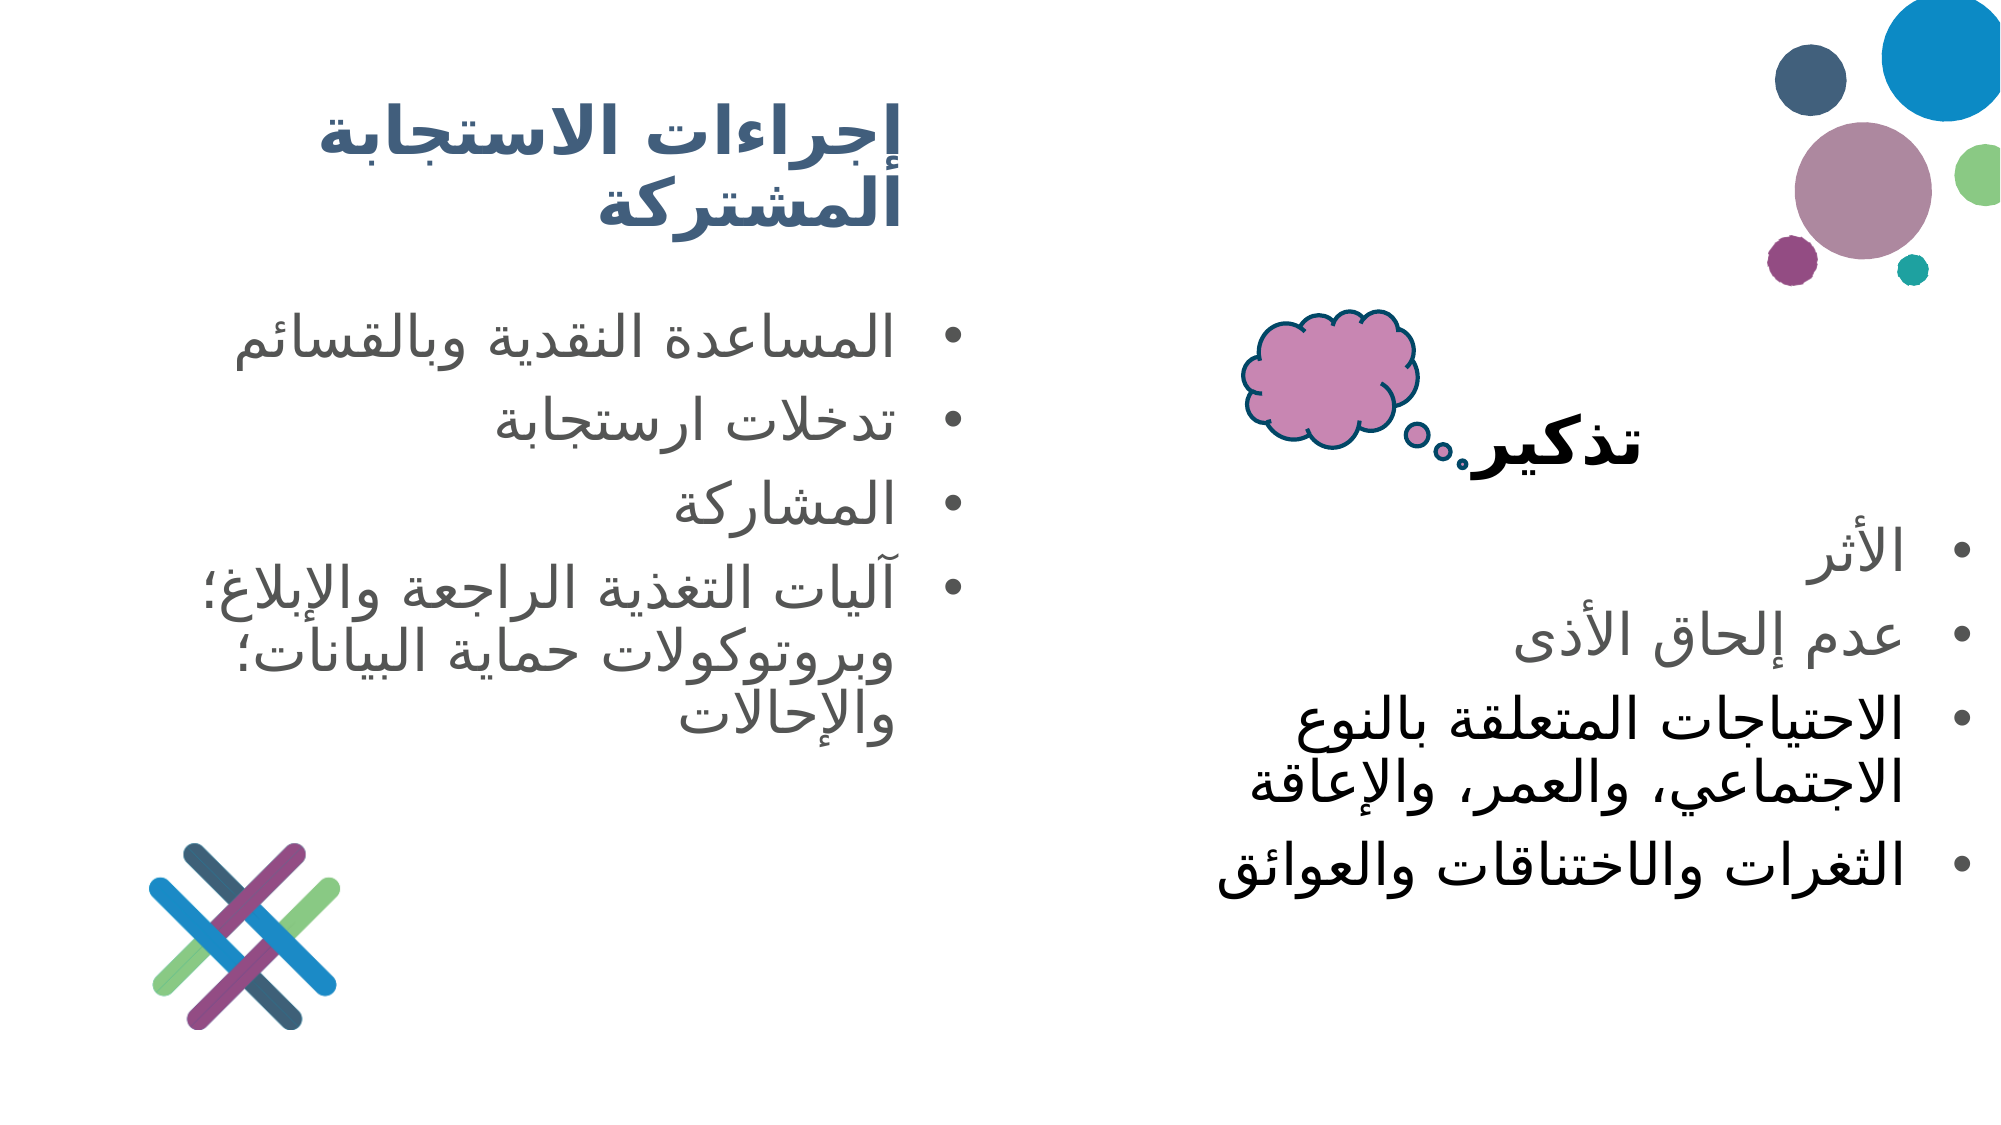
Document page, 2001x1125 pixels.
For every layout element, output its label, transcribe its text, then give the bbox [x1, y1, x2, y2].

picture [1765, 234, 1820, 289]
title إجراءات الاستجابة المشتركة [137, 59, 920, 278]
text_box الأثر عدم إلحاق الأذى الاحتياجات المتعلقة بالنوع الاجتماعي، والعمر، والإعاقة الثغرات والاختناقات والعوائق [1146, 514, 1997, 974]
picture [124, 837, 361, 1031]
picture [1896, 253, 1930, 288]
text_box [1243, 311, 1418, 448]
text_box تذكير [1330, 390, 1660, 520]
text_box [1458, 460, 1467, 469]
text_box [1435, 444, 1451, 460]
text_box [1405, 423, 1429, 447]
list المساعدة النقدية وبالقسائم تدخلات ارستجابة المشاركة آليات التغذية الراجعة والإبلاغ؛ وبروتوكولات حماية البيانات؛ والإحالات [137, 299, 988, 839]
